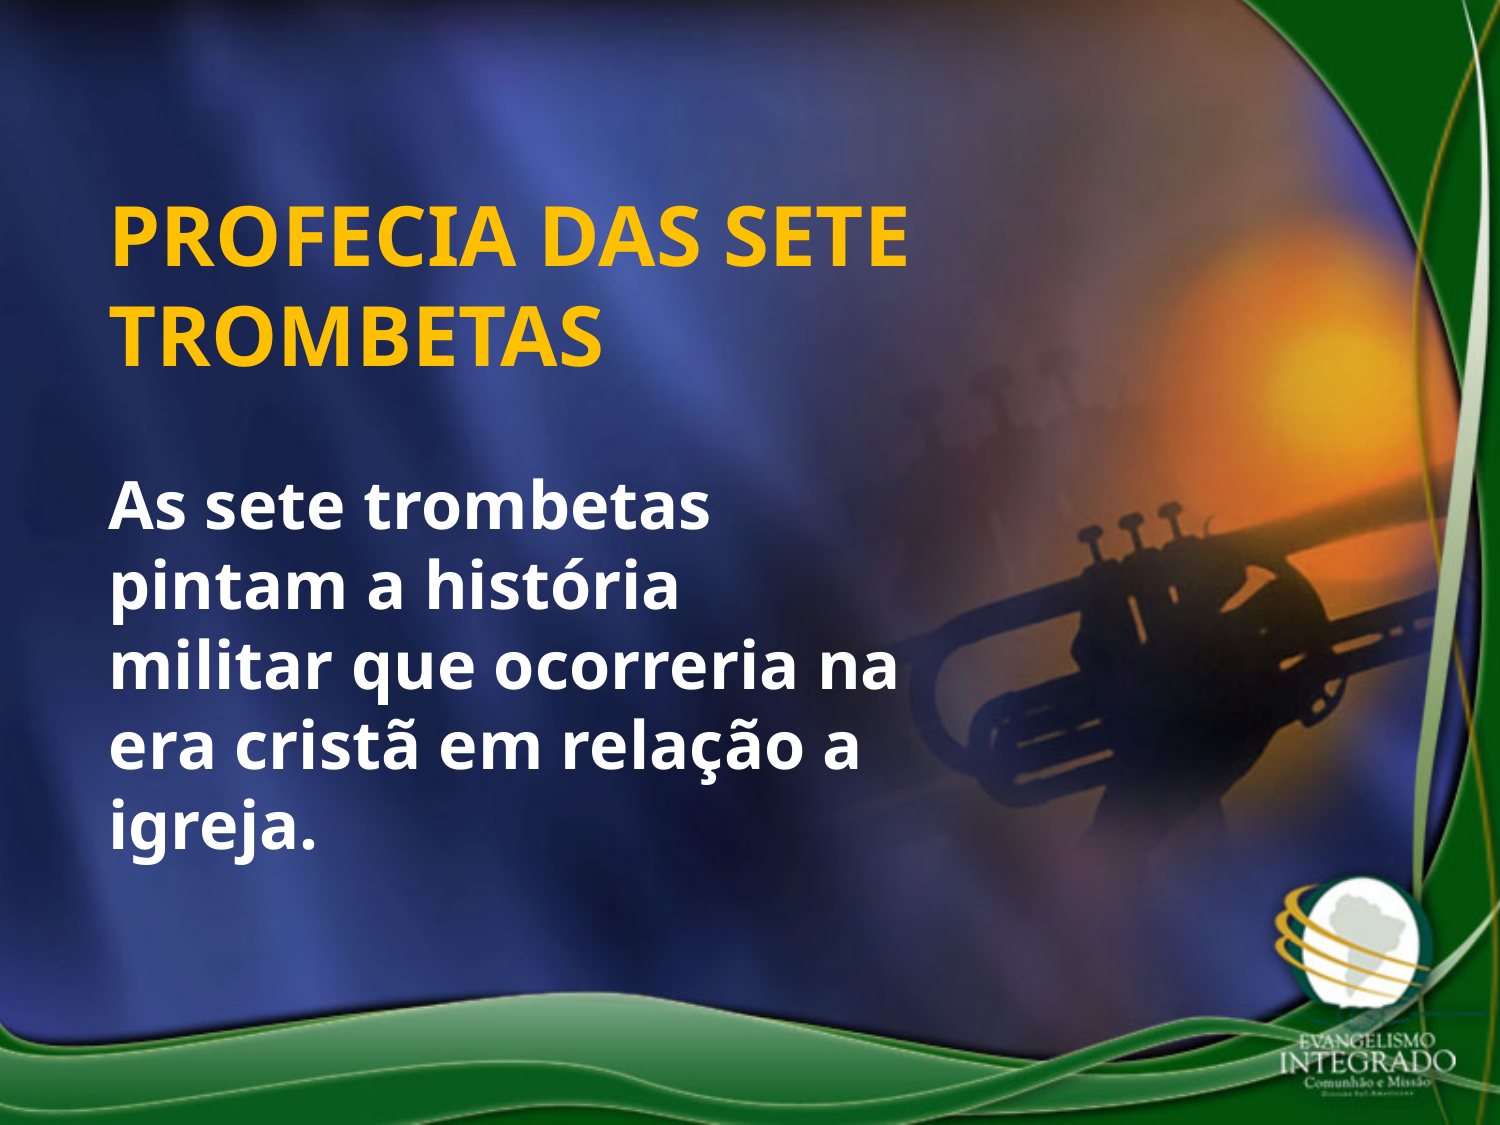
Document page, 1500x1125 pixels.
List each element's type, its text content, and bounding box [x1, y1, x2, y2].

text_box PROFECIA DAS SETE TROMBETAS As sete trombetas pintam a história militar que ocorreria na era cristã em relação a igreja. [93, 175, 938, 871]
picture [0, 0, 1500, 1125]
